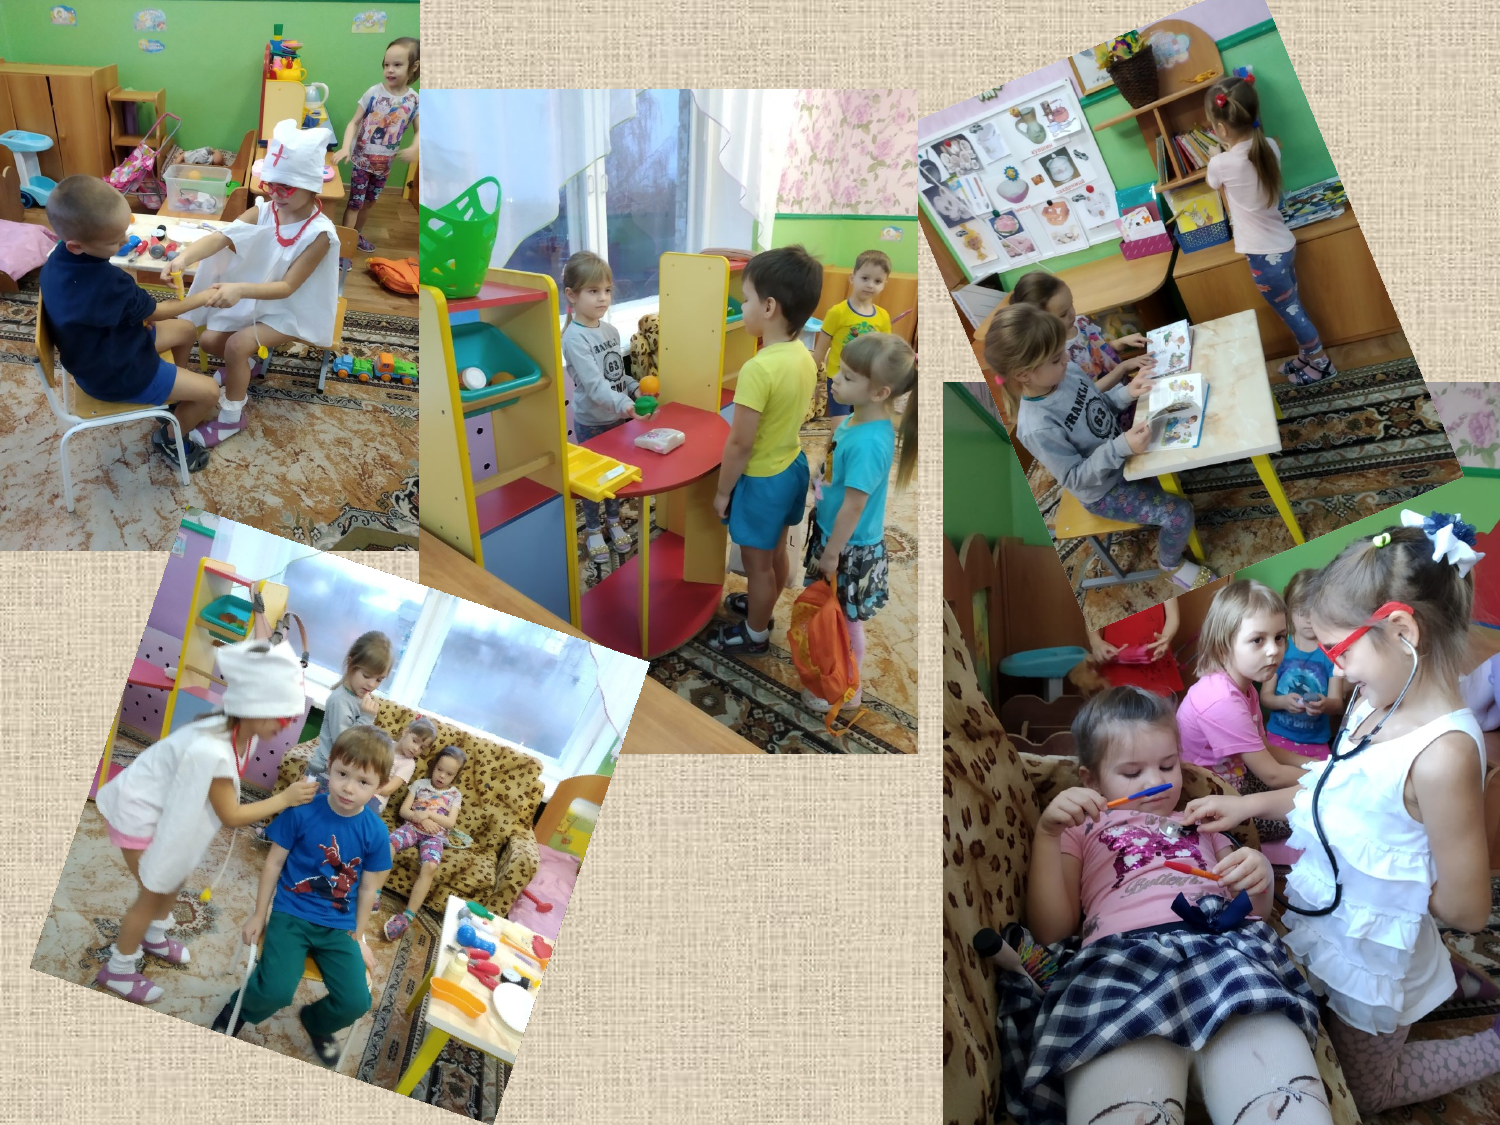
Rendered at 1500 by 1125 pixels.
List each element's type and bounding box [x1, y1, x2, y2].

list [942, 382, 1500, 1125]
picture [0, 0, 1500, 1125]
